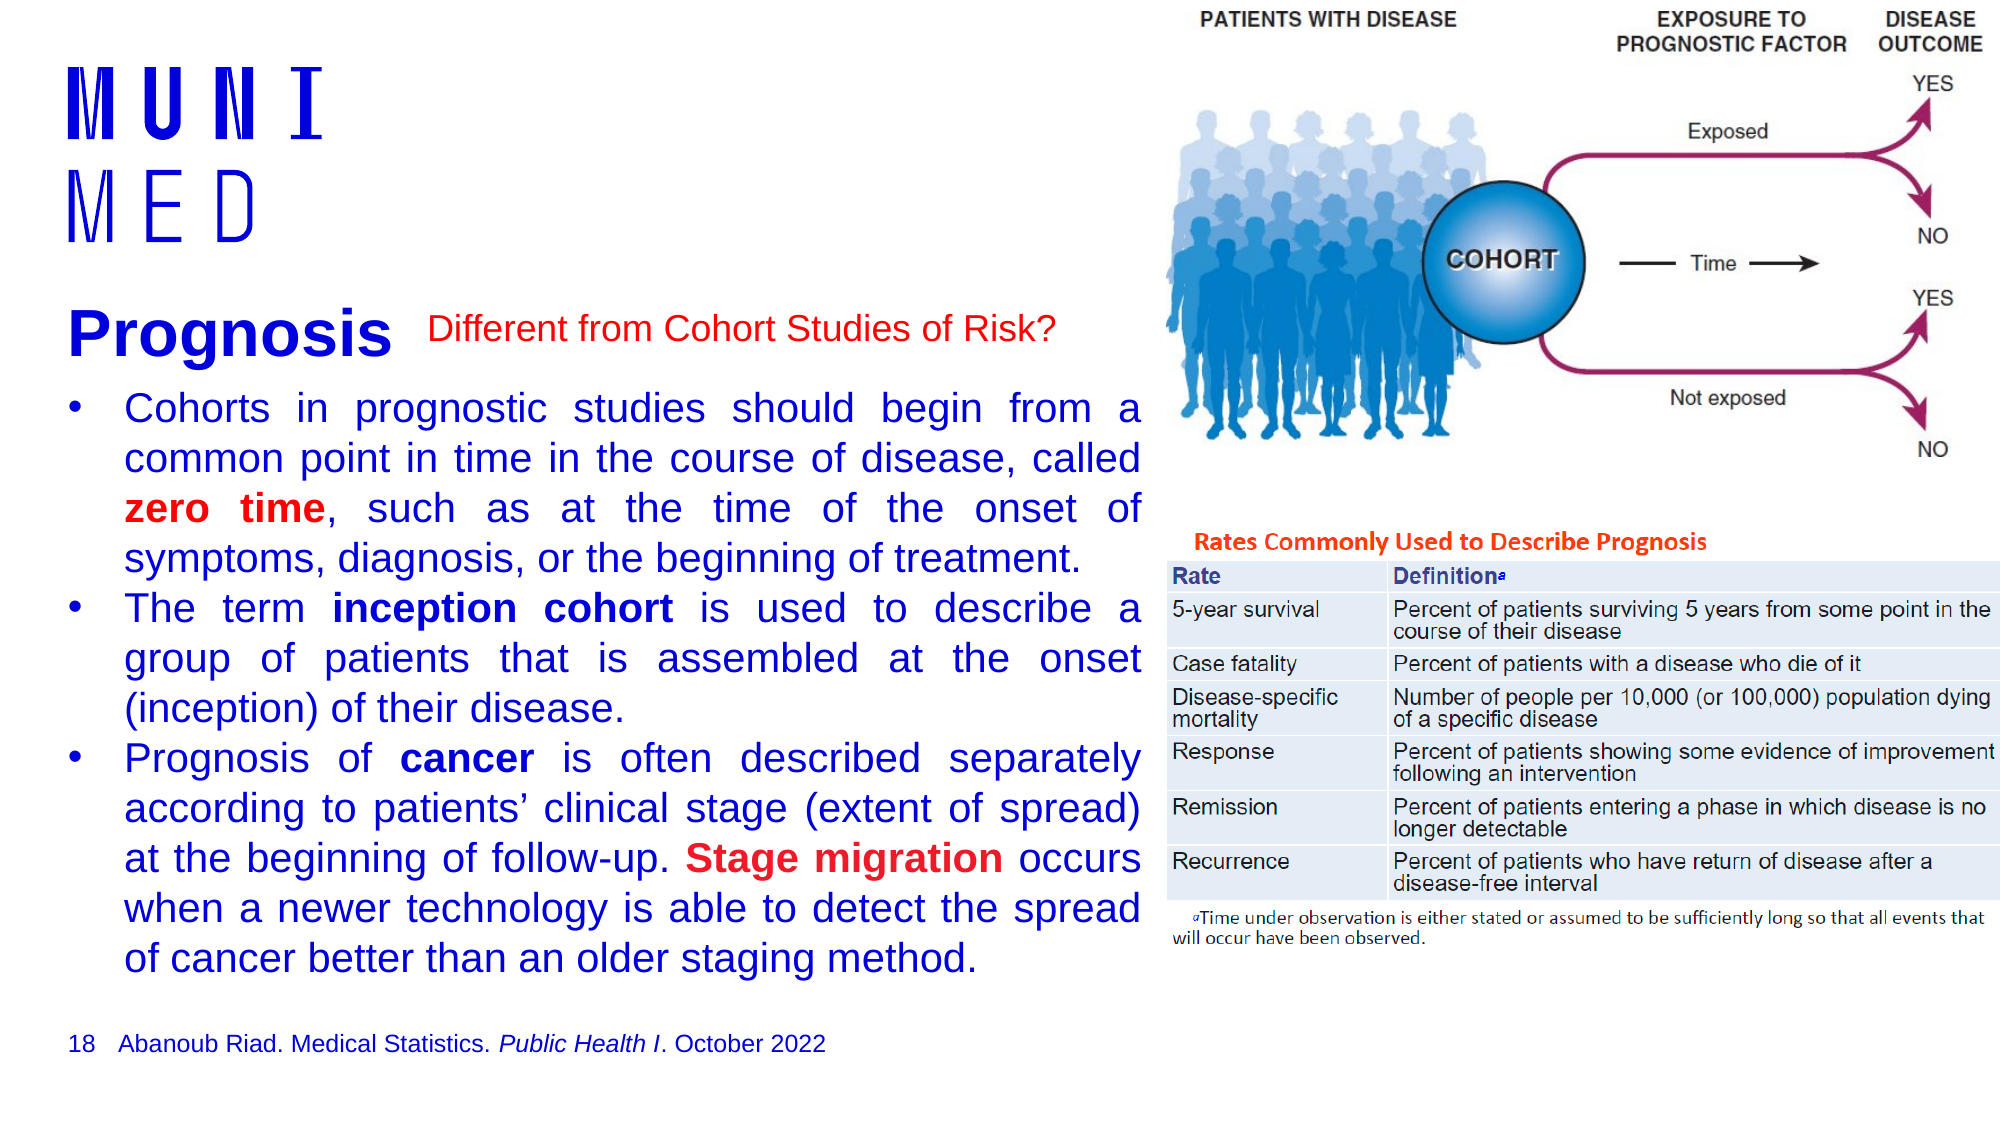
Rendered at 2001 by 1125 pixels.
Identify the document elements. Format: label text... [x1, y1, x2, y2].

footer Abanoub Riad. Medical Statistics. Public Health I. October 2022 [118, 1021, 1418, 1063]
text_box Different from Cohort Studies of Risk? [427, 304, 1059, 356]
text_box Cohorts in prognostic studies should begin from a common point in time in the course of disease, called zero time, such as at the time of the onset of symptoms, diagnosis, or the beginning of treatment. The term inception cohort is used to describe a group of patients that is assembled at the onset (inception) of their disease. Prognosis of cancer is often described separately according to patients’ clinical stage (extent of spread) at the beginning of follow-up. Stage migration occurs when a newer technology is able to detect the spread of cancer better than an older staging method. [67, 380, 1143, 484]
picture [1165, 10, 1984, 457]
picture [1165, 526, 2000, 952]
slide_number 18 [67, 1021, 110, 1063]
title Prognosis [67, 278, 1000, 380]
